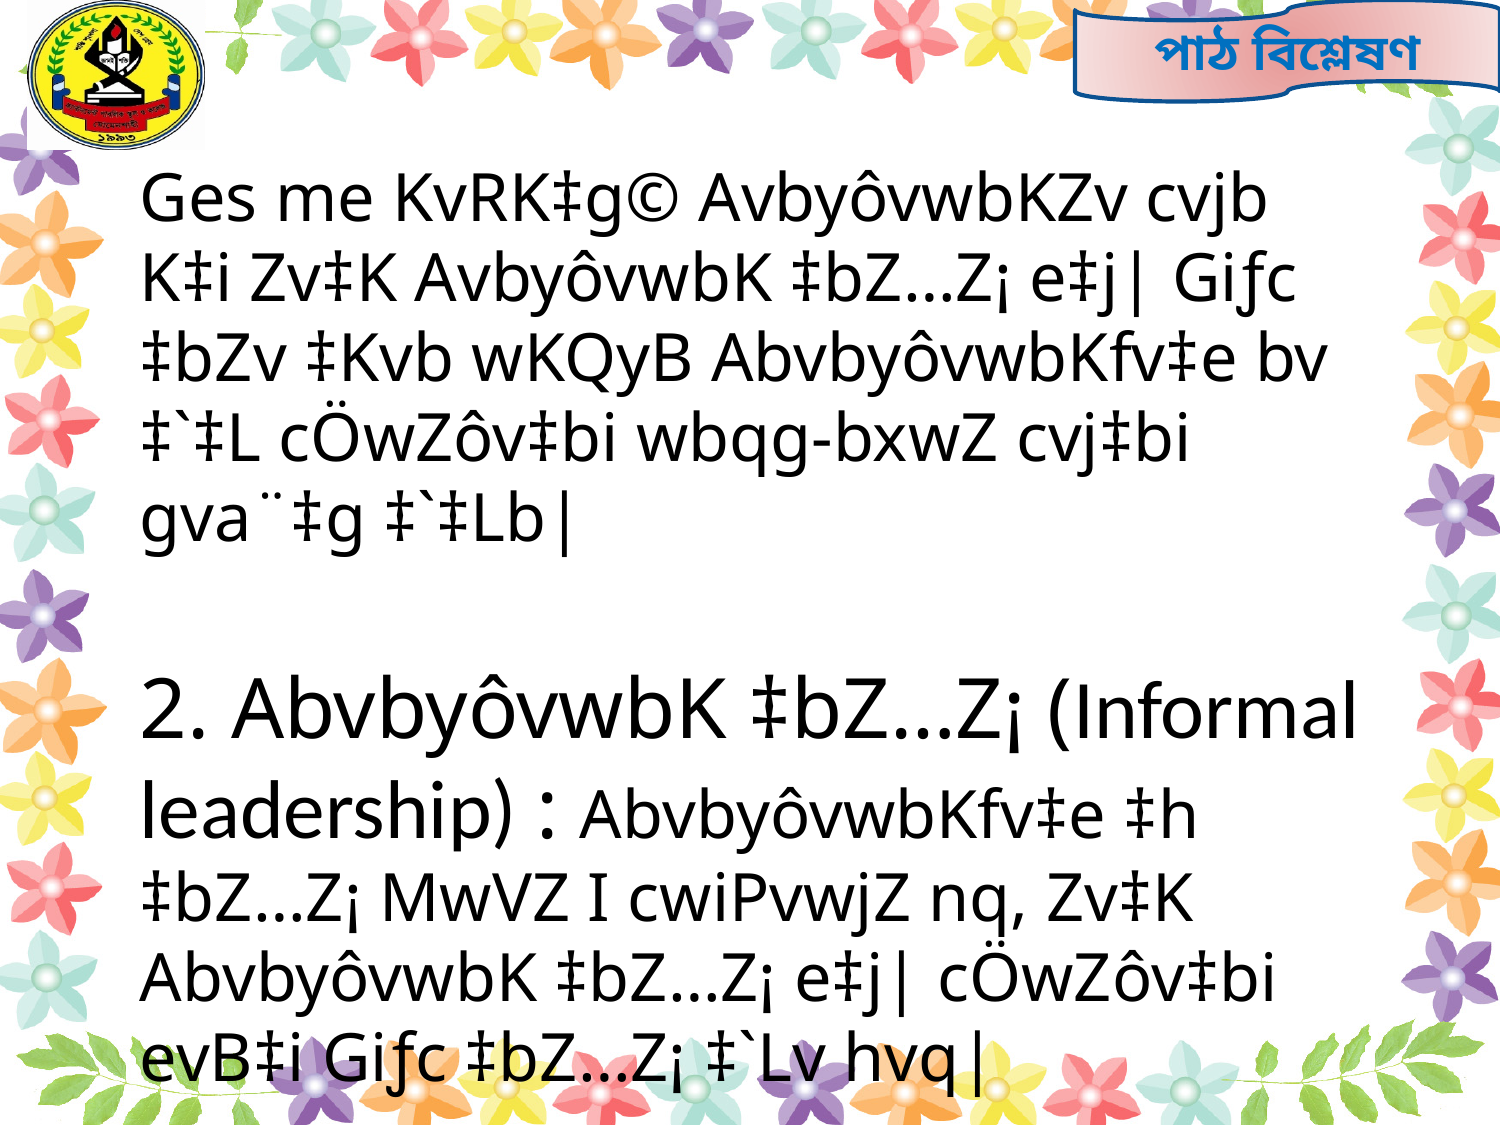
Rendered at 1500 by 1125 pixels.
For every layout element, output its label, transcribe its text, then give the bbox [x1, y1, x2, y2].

picture [1441, 0, 1500, 8]
text_box Ges me KvRK‡g© AvbyôvwbKZv cvjb K‡i Zv‡K AvbyôvwbK ‡bZ…Z¡ e‡j| Giƒc ‡bZv ‡Kvb wKQyB AbvbyôvwbKfv‡e bv ‡`‡L cÖwZôv‡bi wbqg-bxwZ cvj‡bi gva¨‡g ‡`‡Lb| 2. AbvbyôvwbK ‡bZ…Z¡ (Informal leadership) : AbvbyôvwbKfv‡e ‡h ‡bZ…Z¡ MwVZ I cwiPvwjZ nq, Zv‡K AbvbyôvwbK ‡bZ…Z¡ e‡j| cÖwZôv‡bi evB‡i Giƒc ‡bZ…Z¡ ‡`Lv hvq| [125, 67, 1375, 1102]
picture [0, 0, 1500, 1125]
text_box পাঠ বিশ্লেষণ [1074, 0, 1500, 102]
